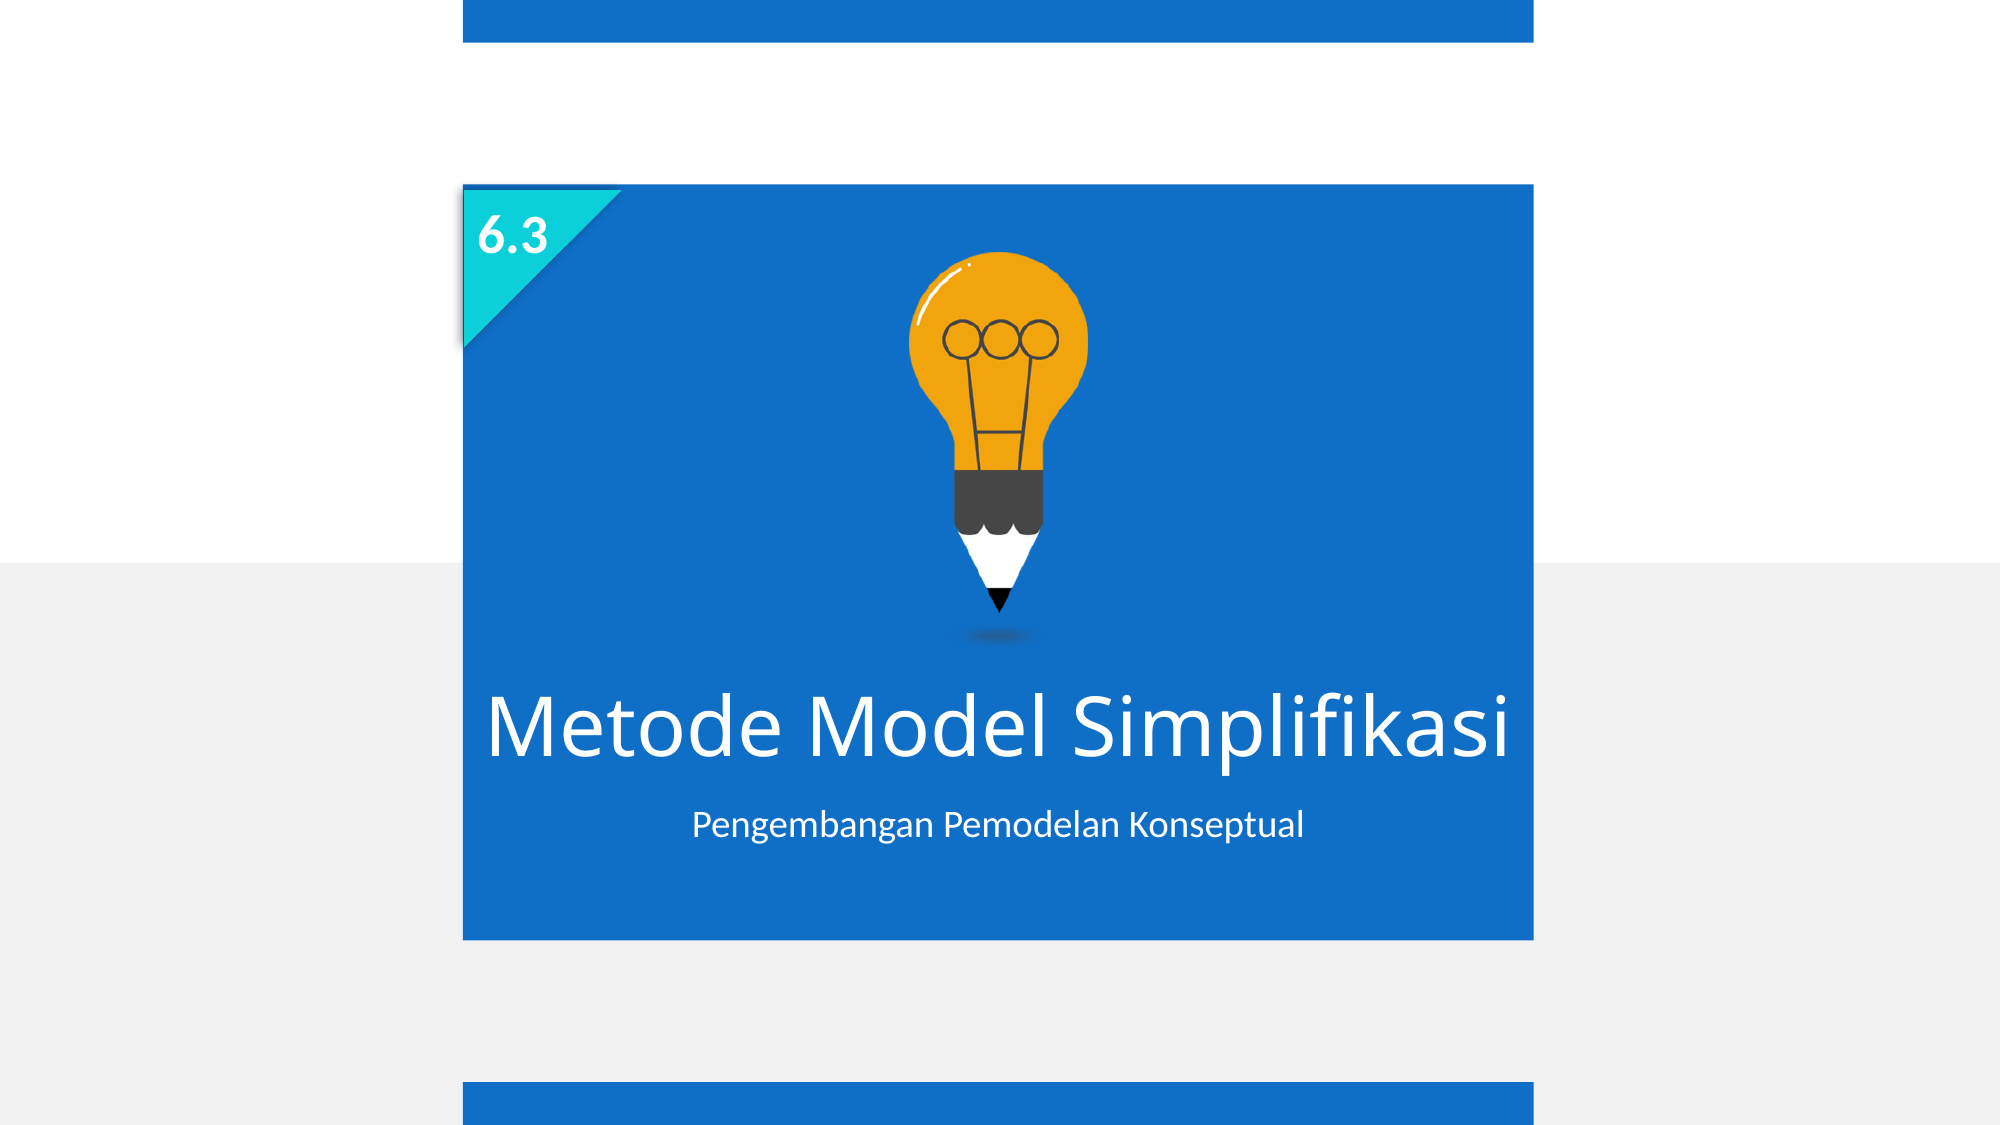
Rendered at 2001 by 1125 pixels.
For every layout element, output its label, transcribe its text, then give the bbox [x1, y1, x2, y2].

text_box [463, 189, 625, 234]
list Pengembangan Pemodelan Konseptual [462, 792, 1534, 856]
picture [909, 252, 1088, 650]
text_box [463, 272, 542, 351]
list Metode Model Simplifikasi [462, 667, 1534, 792]
text_box 6.3 [462, 190, 580, 272]
